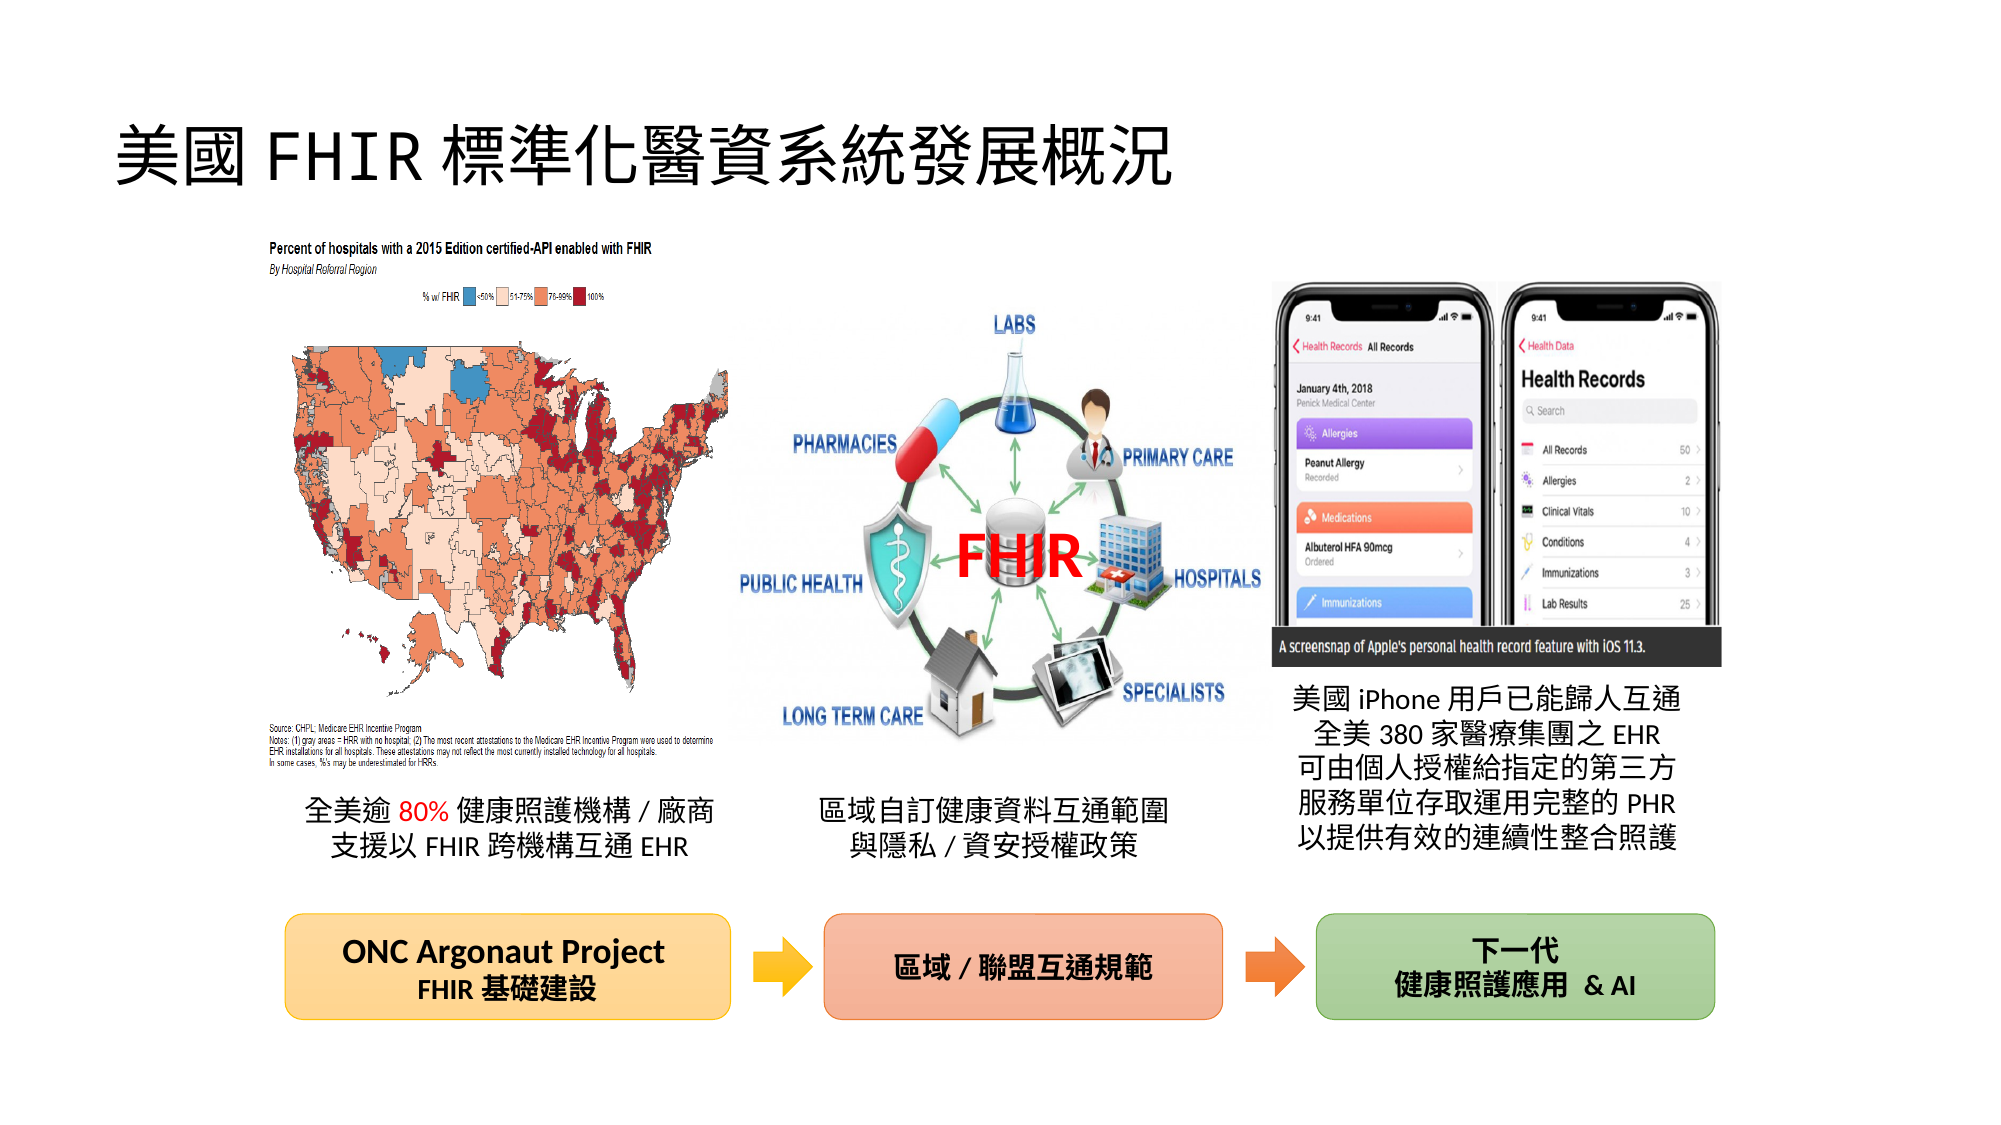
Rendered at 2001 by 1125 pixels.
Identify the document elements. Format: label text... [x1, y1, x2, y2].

text_box 全美逾80%健康照護機構/廠商 支援以FHIR跨機構互通EHR [244, 785, 751, 870]
text_box [1245, 936, 1306, 998]
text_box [728, 300, 1273, 746]
text_box [753, 936, 814, 998]
text_box 下一代 健康照護應用 & AI [1315, 913, 1716, 1021]
text_box ONC Argonaut Project FHIR基礎建設 [284, 913, 732, 1021]
text_box 區域/聯盟互通規範 [823, 913, 1224, 1021]
picture [1271, 277, 1722, 667]
text_box 區域自訂健康資料互通範圍 與隱私/資安授權政策 [751, 785, 1237, 870]
title 美國FHIR標準化醫資系統發展概況 [99, 106, 1900, 211]
picture [249, 234, 776, 774]
text_box 美國iPhone用戶已能歸人互通 全美380家醫療集團之EHR 可由個人授權給指定的第三方 服務單位存取運用完整的PHR 以提供有效的連續性整合照護 [1224, 672, 1750, 863]
